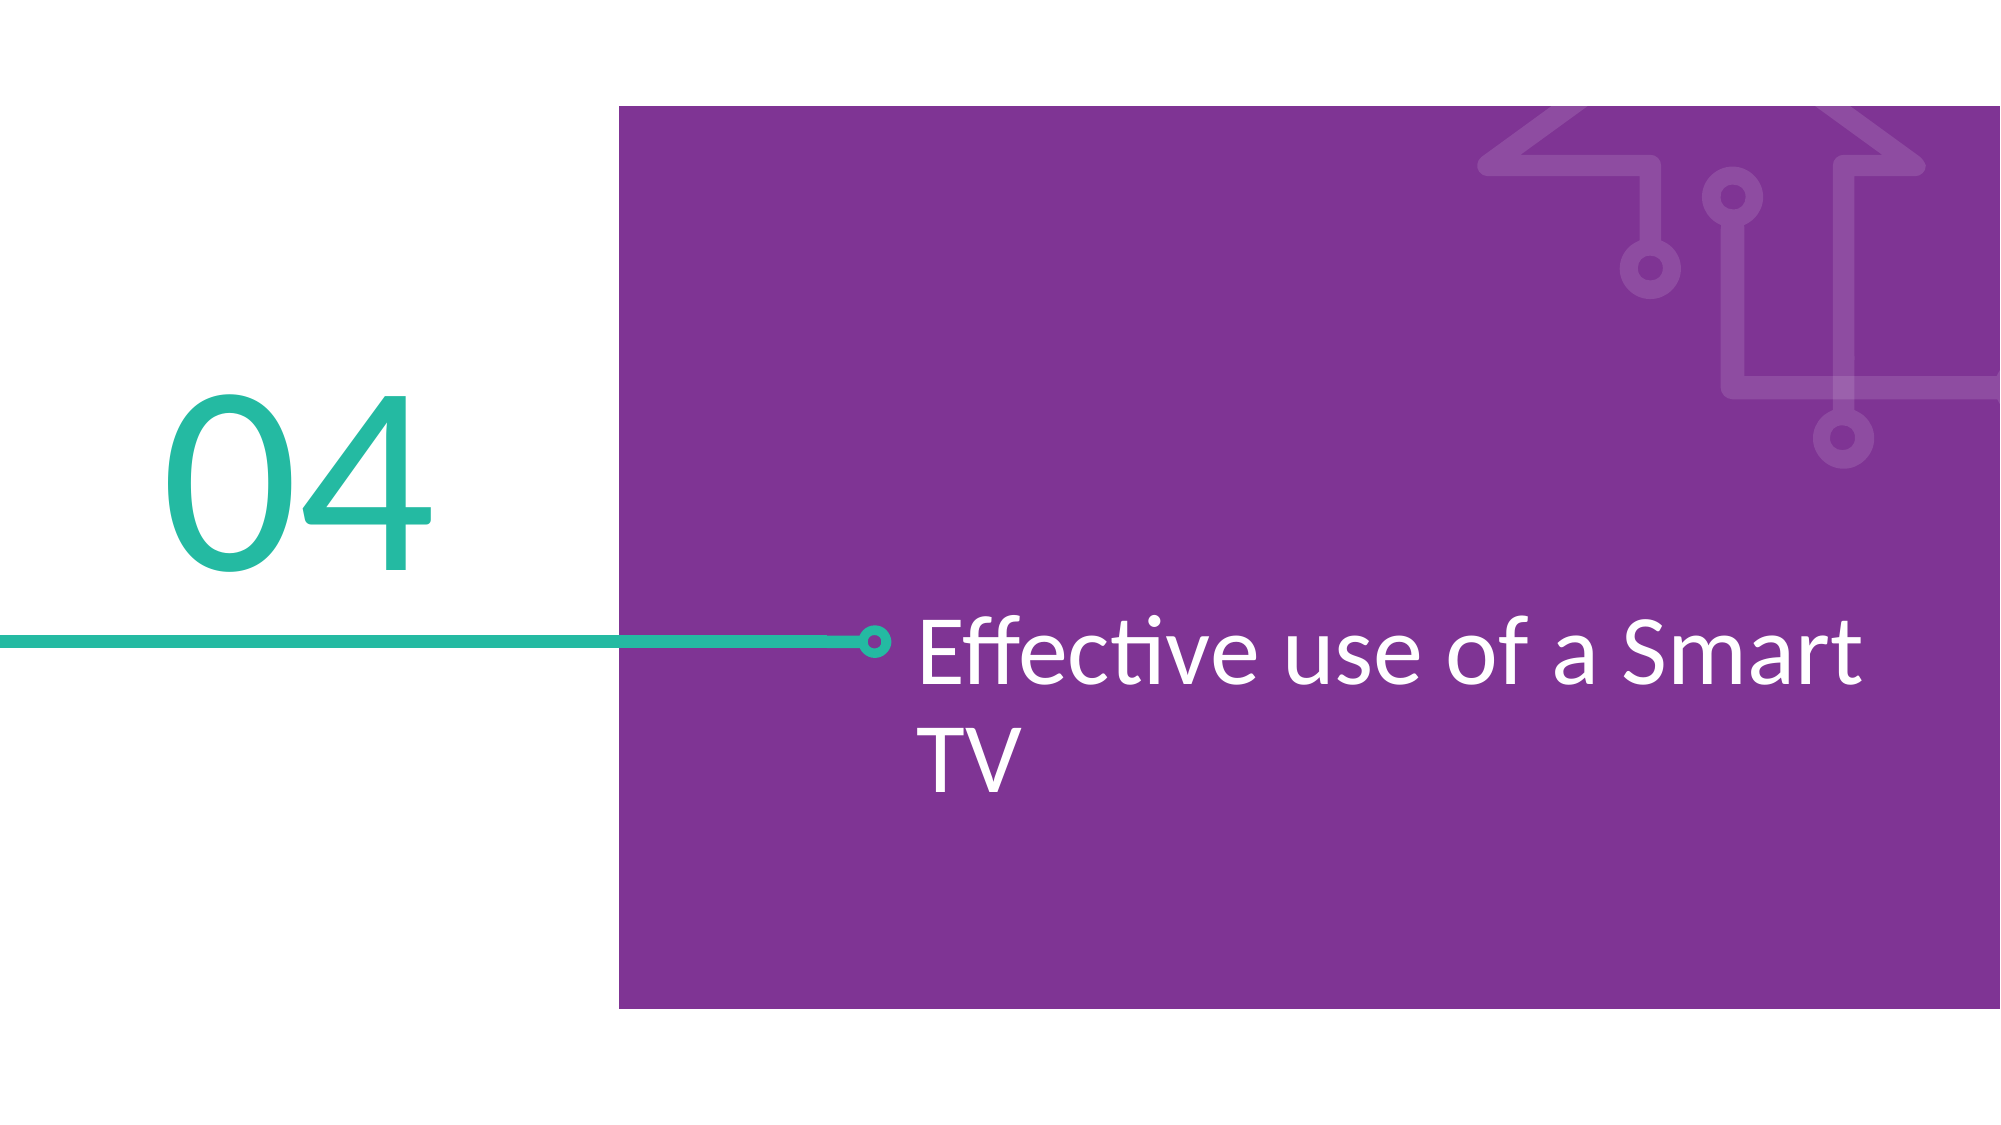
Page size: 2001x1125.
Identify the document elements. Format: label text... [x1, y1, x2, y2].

list 04 [146, 328, 486, 699]
list Effective use of a Smart TV [901, 590, 1912, 961]
